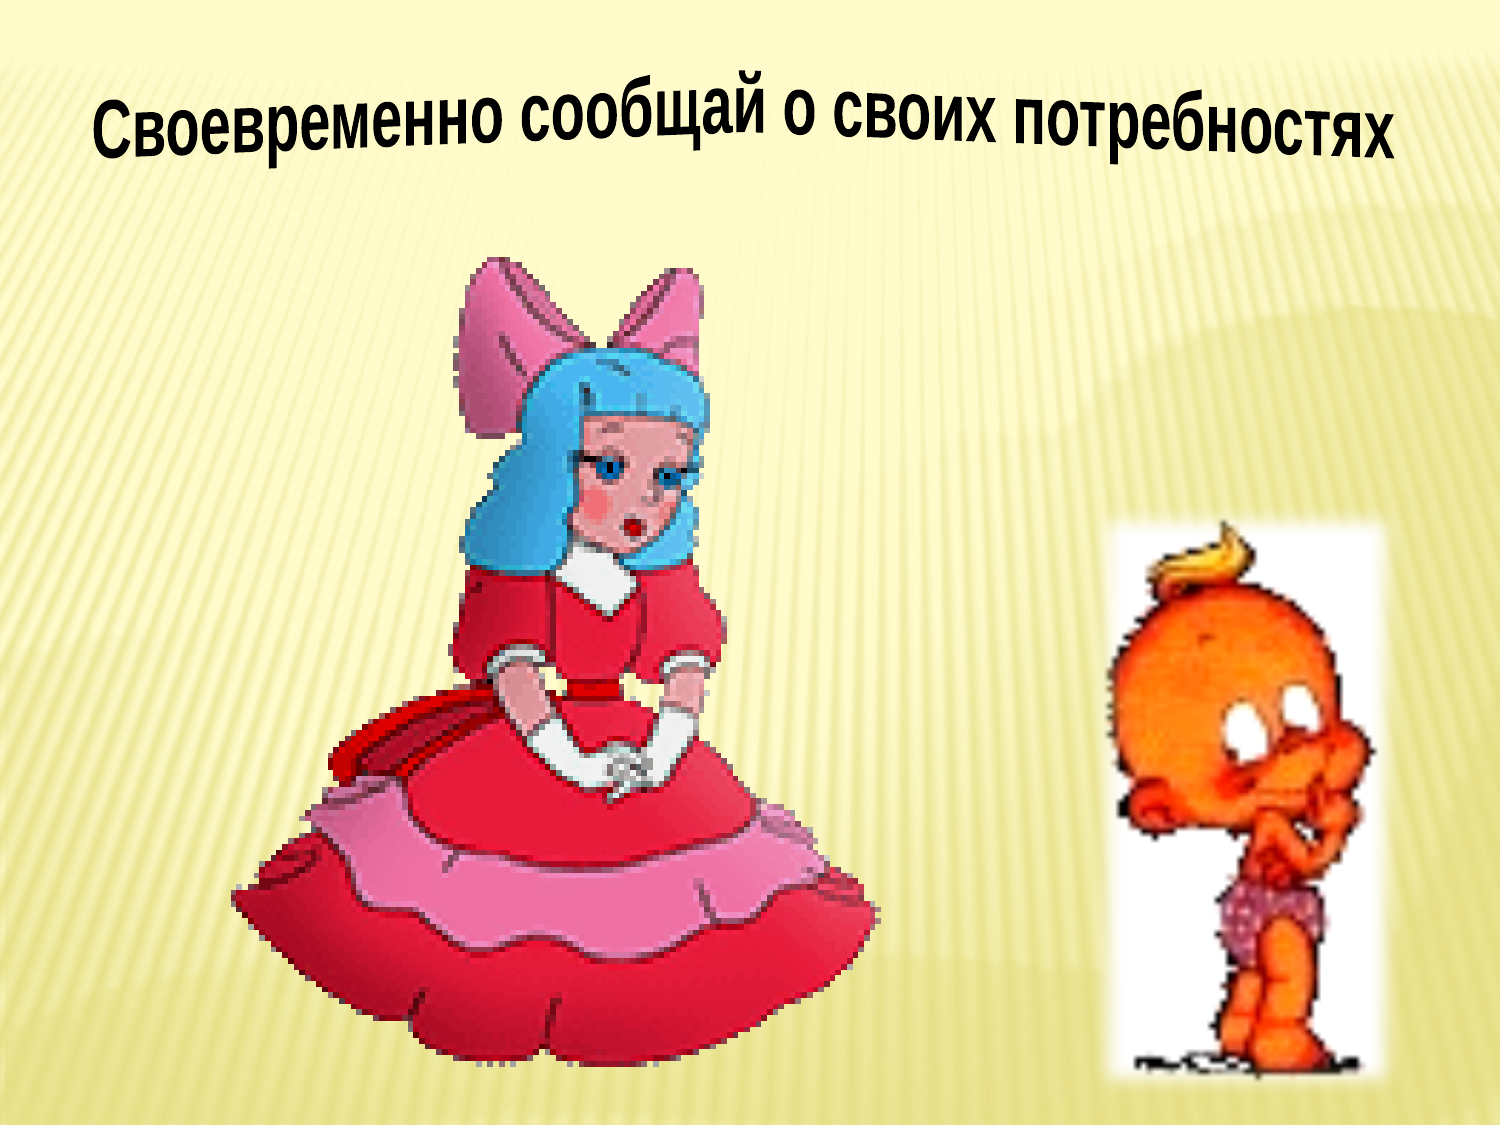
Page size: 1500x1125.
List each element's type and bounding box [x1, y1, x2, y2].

picture [951, 643, 1500, 957]
picture [140, 257, 950, 1067]
